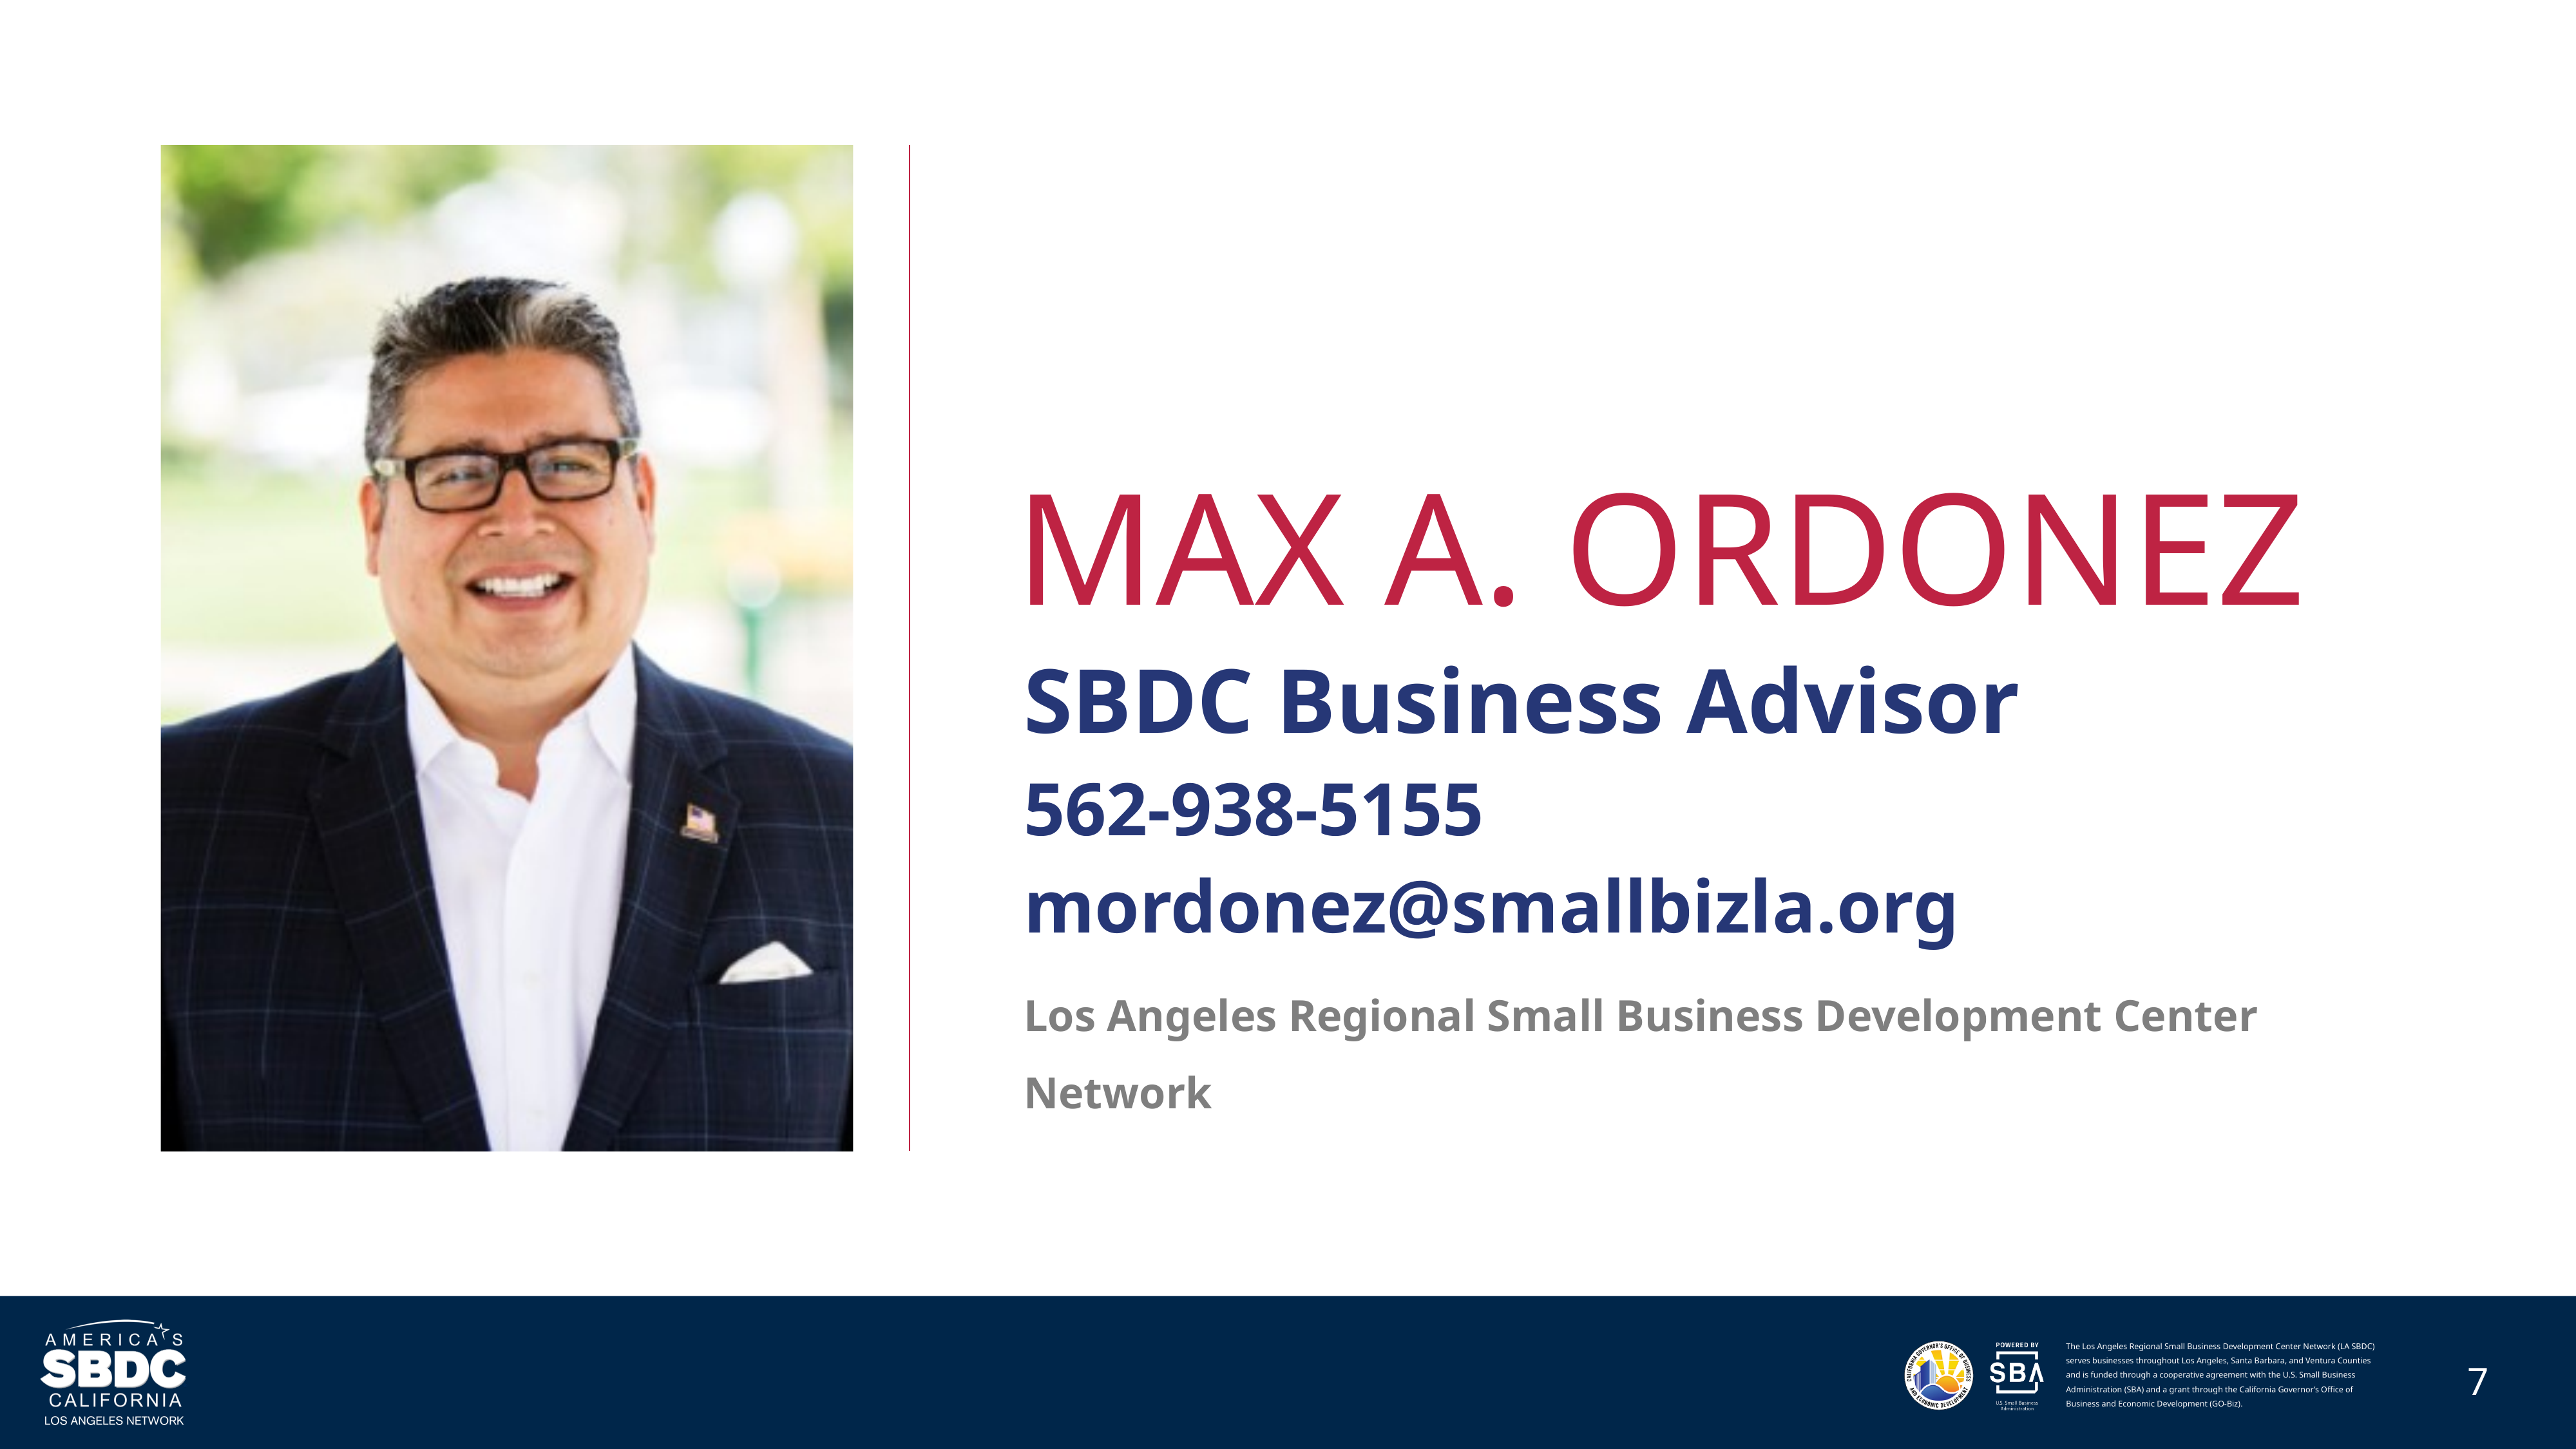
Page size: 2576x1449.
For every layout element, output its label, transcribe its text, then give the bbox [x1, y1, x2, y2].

list MAX A. ORDONEZ [1006, 467, 2423, 612]
picture [40, 1320, 187, 1425]
picture [1990, 1342, 2044, 1410]
slide_number 7 [2390, 1352, 2499, 1449]
list Los Angeles Regional Small Business Development Center Network [1014, 958, 2432, 1151]
picture [160, 144, 854, 1151]
picture [1903, 1340, 1974, 1410]
list SBDC Business Advisor 562-938-5155 mordonez@smallbizla.org [1014, 652, 2432, 958]
